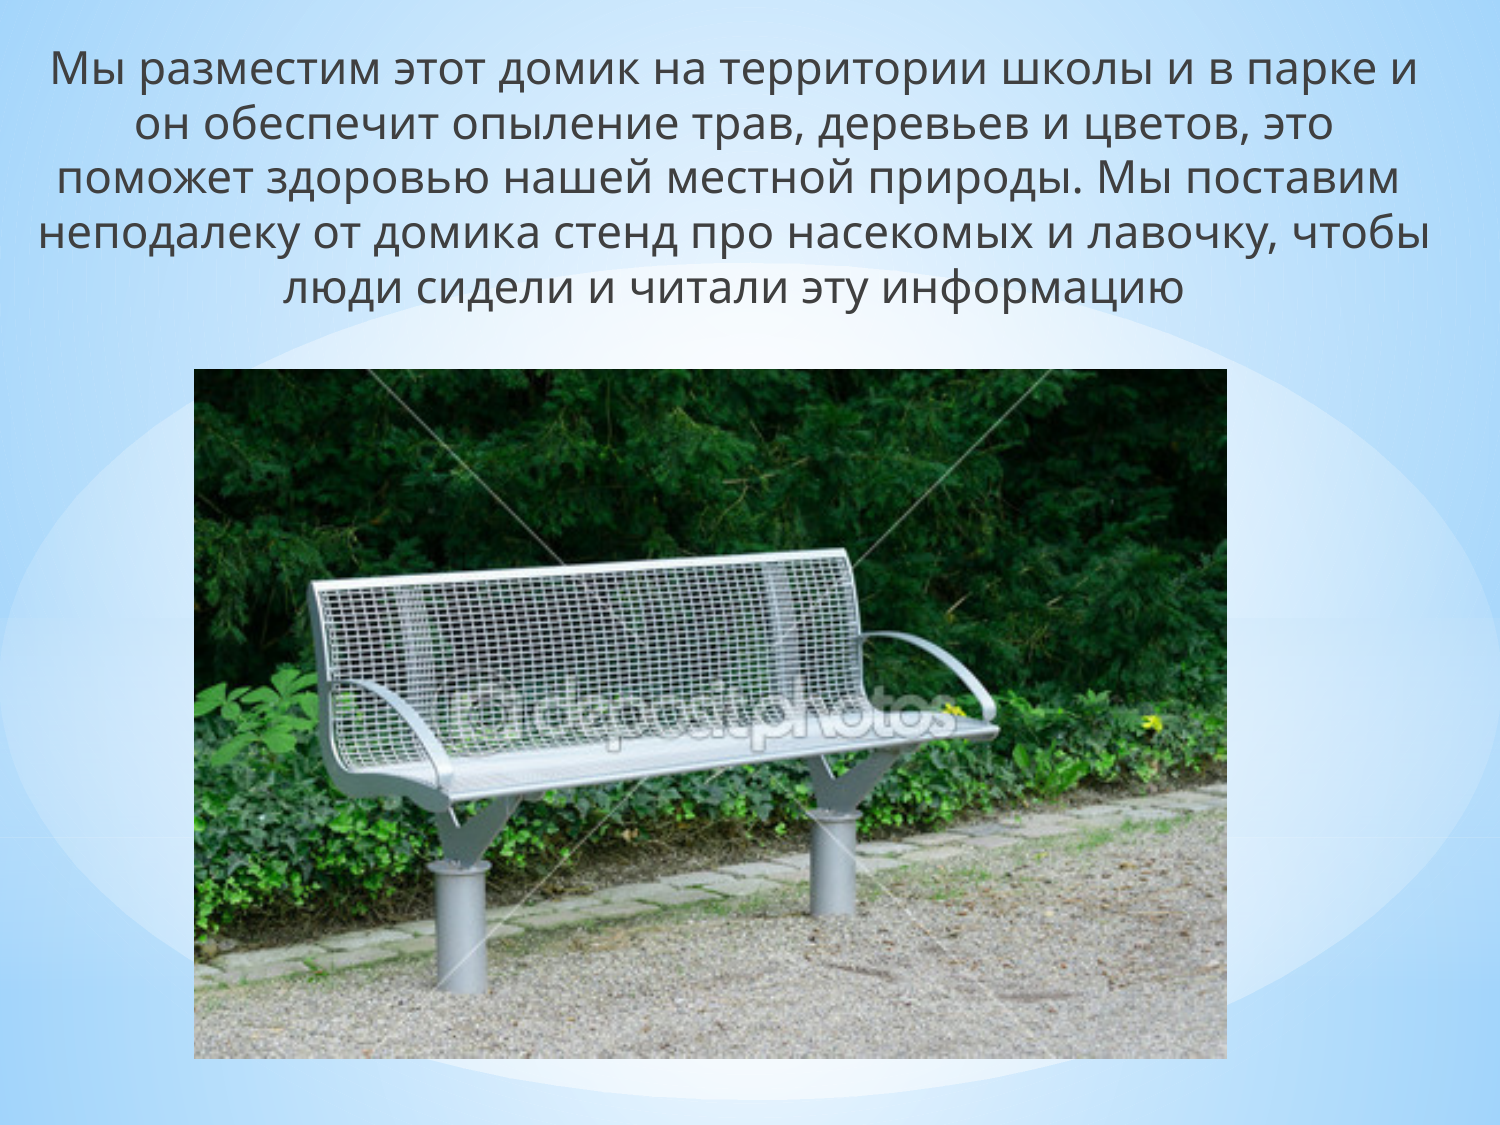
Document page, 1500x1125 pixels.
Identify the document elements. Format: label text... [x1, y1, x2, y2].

picture [194, 369, 1227, 1059]
list Мы разместим этот домик на территории школы и в парке и он обеспечит опыление трав, деревьев и цветов, это поможет здоровью нашей местной природы. Мы поставим неподалеку от домика стенд про насекомых и лавочку, чтобы люди сидели и читали эту информацию [22, 30, 1447, 1079]
